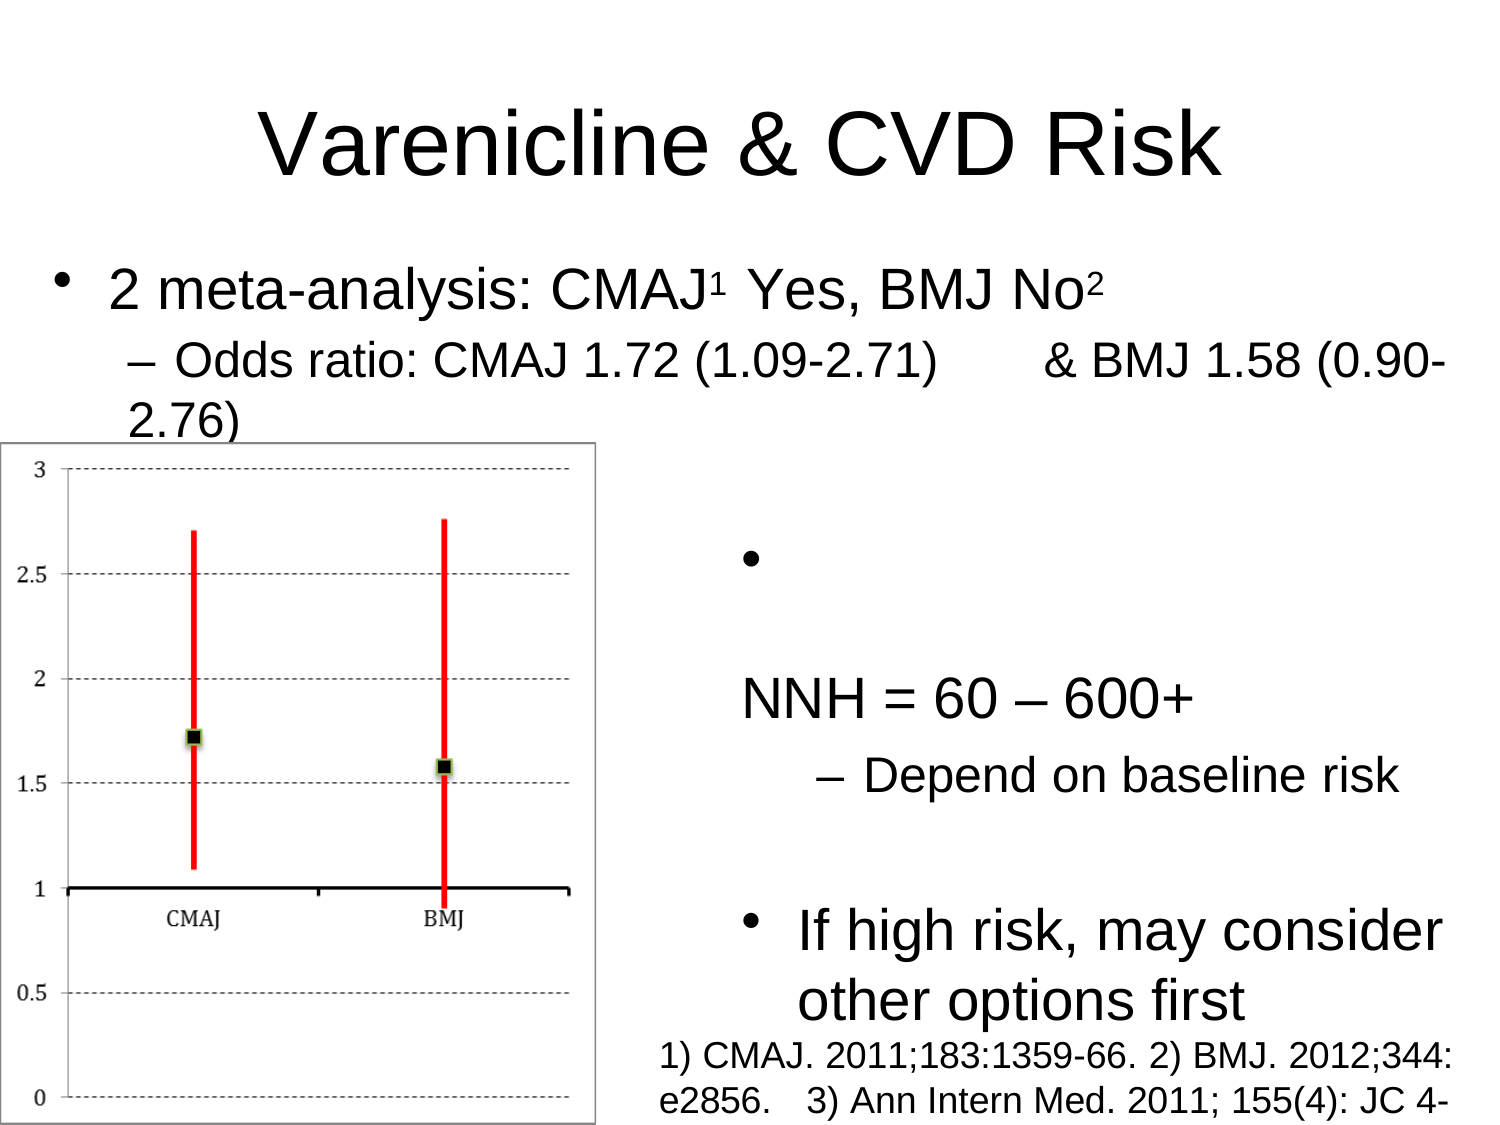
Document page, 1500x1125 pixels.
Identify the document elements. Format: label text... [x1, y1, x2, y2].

text_box 2 meta-analysis: CMAJ1 Yes, BMJ No2 – Odds ratio: CMAJ 1.72 (1.09-2.71) & BMJ 1.58 (0.90-2.76) • NNH = 60 – 600+ – Depend on baseline risk If high risk, may consider other options first [50, 251, 1486, 1033]
text_box 1) CMAJ. 2011;183:1359-66. 2) BMJ. 2012;344: e2856. 3) Ann Intern Med. 2011; 155(4): JC 4-5. [656, 1030, 1477, 1125]
title Varenicline & CVD Risk [64, 23, 1435, 251]
text_box [0, 442, 597, 1125]
